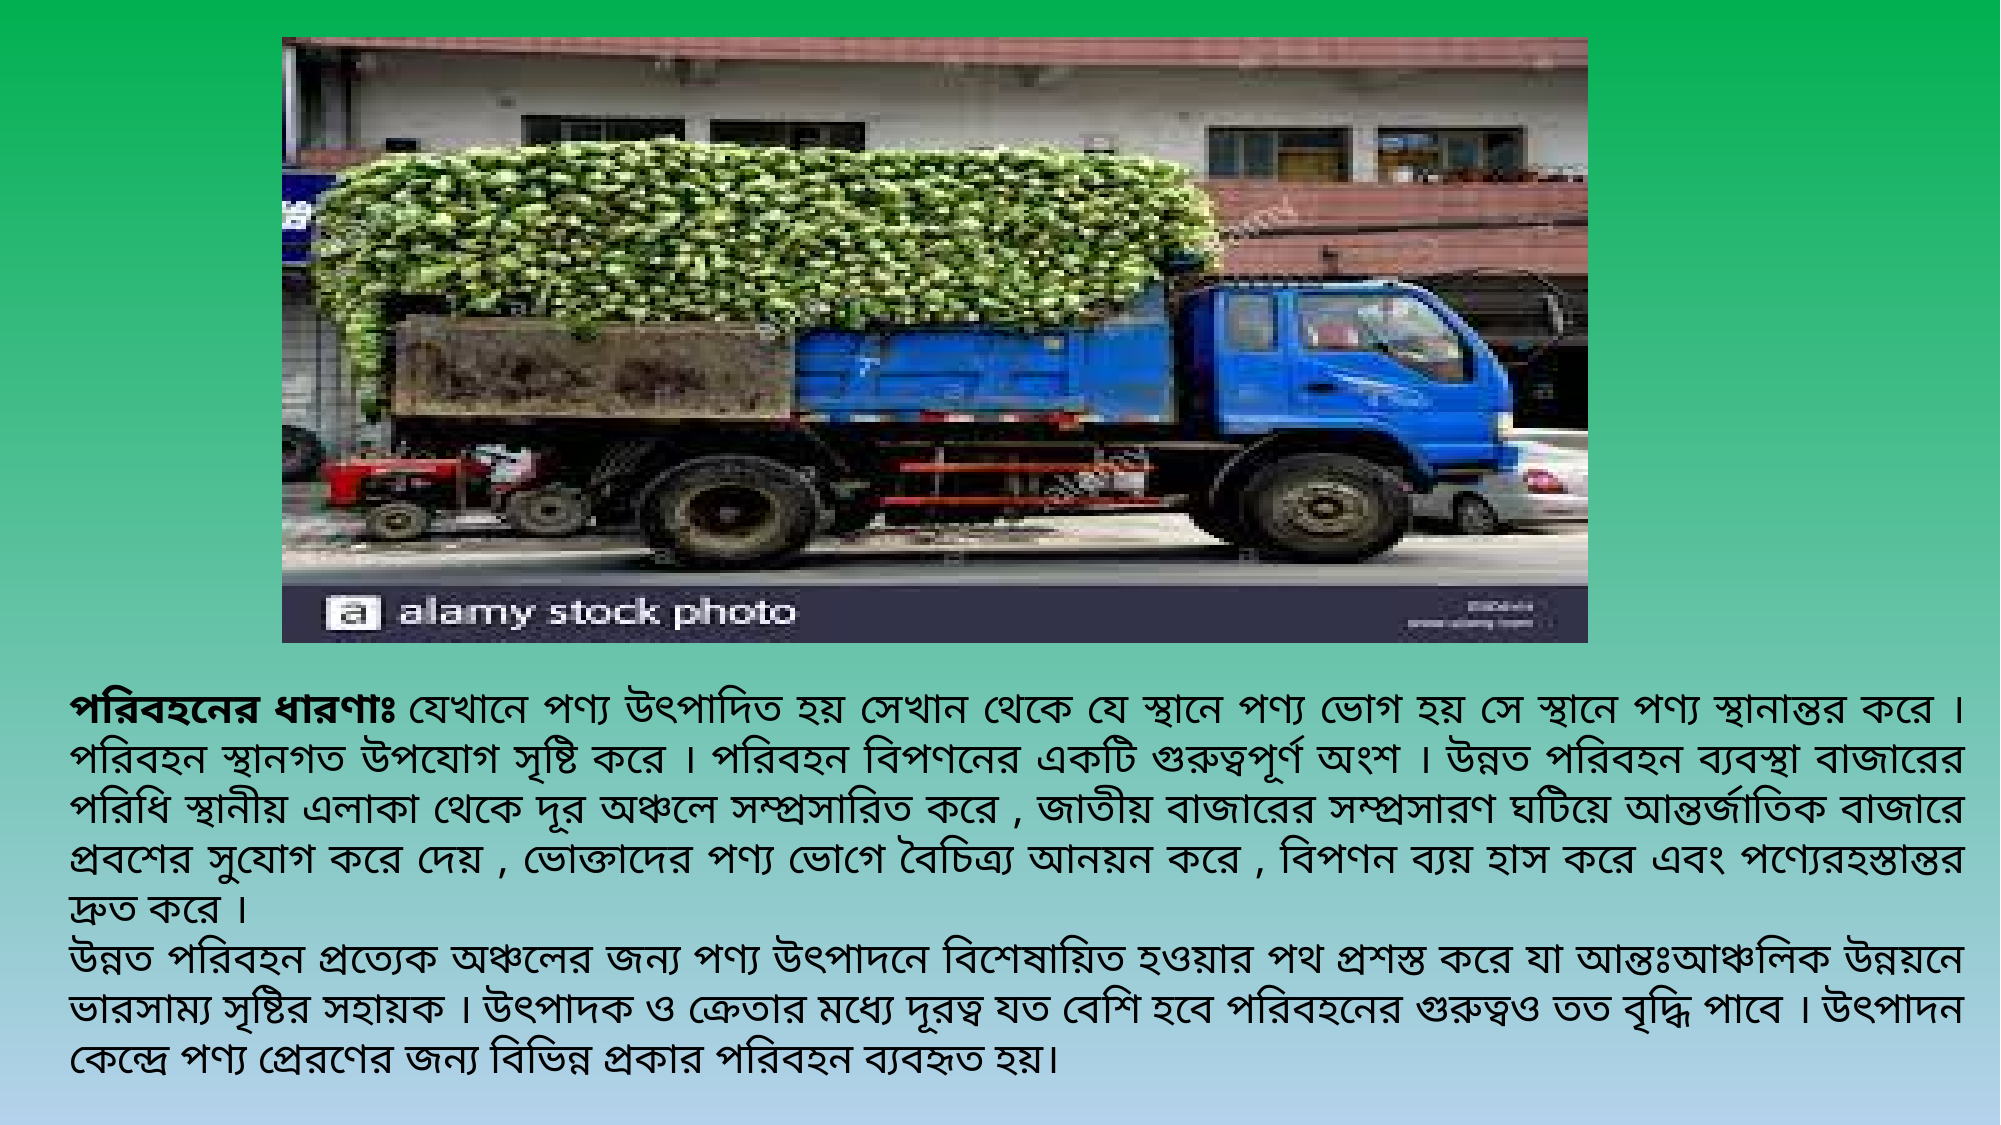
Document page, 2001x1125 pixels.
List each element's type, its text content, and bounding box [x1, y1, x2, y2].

text_box পরিবহনের ধারণাঃ যেখানে পণ্য উৎপাদিত হয় সেখান থেকে যে স্থানে পণ্য ভোগ হয় সে স্থানে পণ্য স্থানান্তর করে । পরিবহন স্থানগত উপযোগ সৃষ্টি করে । পরিবহন বিপণনের একটি গুরুত্বপূর্ণ অংশ । উন্নত পরিবহন ব্যবস্থা বাজারের পরিধি স্থানীয় এলাকা থেকে দূর অঞ্চলে সম্প্রসারিত করে , জাতীয় বাজারের সম্প্রসারণ ঘটিয়ে আন্তর্জাতিক বাজারে প্রবশের সুযোগ করে দেয় , ভোক্তাদের পণ্য ভোগে বৈচিত্র্য আনয়ন করে , বিপণন ব্যয় হাস করে এবং পণ্যেরহস্তান্তর দ্রুত করে । উন্নত পরিবহন প্রত্যেক অঞ্চলের জন্য পণ্য উৎপাদনে বিশেষায়িত হওয়ার পথ প্রশস্ত করে যা আন্তঃআঞ্চলিক উন্নয়নে ভারসাম্য সৃষ্টির সহায়ক । উৎপাদক ও ক্রেতার মধ্যে দূরত্ব যত বেশি হবে পরিবহনের গুরুত্বও তত বৃদ্ধি পাবে । উৎপাদন কেন্দ্রে পণ্য প্রেরণের জন্য বিভিন্ন প্রকার পরিবহন ব্যবহৃত হয়। [54, 674, 1980, 1090]
picture [282, 37, 1588, 643]
